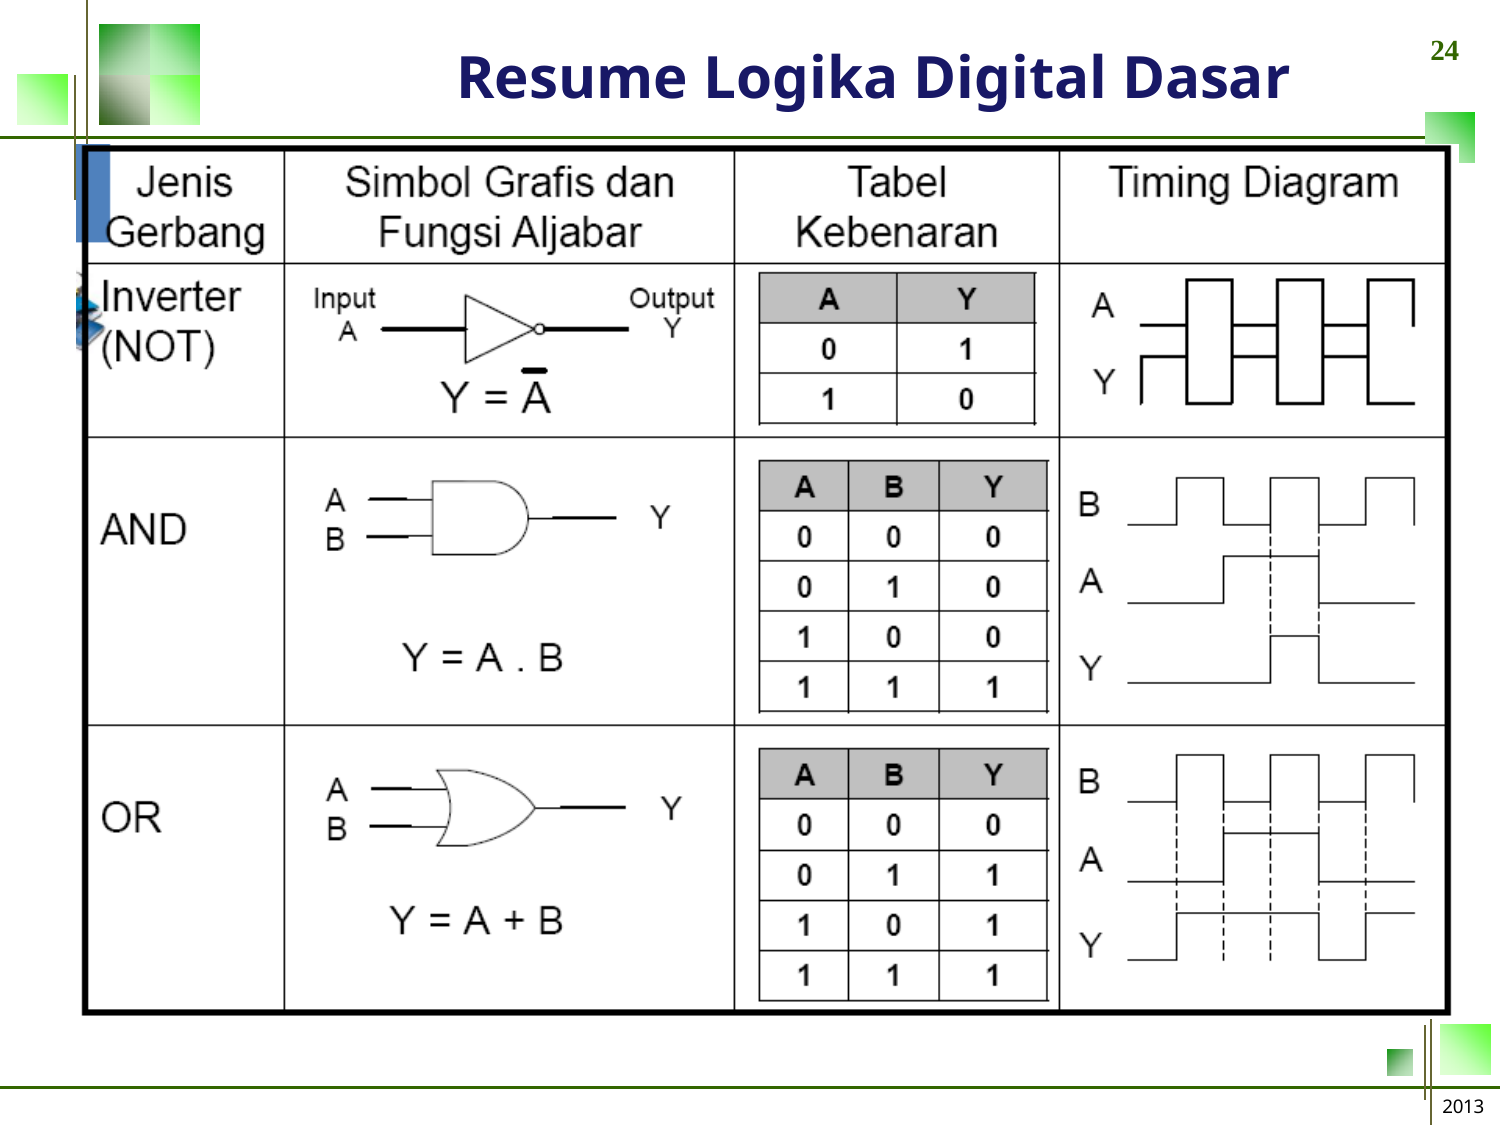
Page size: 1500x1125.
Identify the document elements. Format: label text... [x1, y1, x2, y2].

picture [1387, 1049, 1413, 1076]
picture [76, 112, 1475, 1019]
picture [99, 24, 200, 125]
picture [17, 74, 68, 125]
title Resume Logika Digital Dasar [454, 38, 1401, 143]
slide_number 2013 [1440, 1092, 1493, 1125]
text_box 24 [1428, 29, 1463, 67]
picture [1440, 1024, 1491, 1075]
